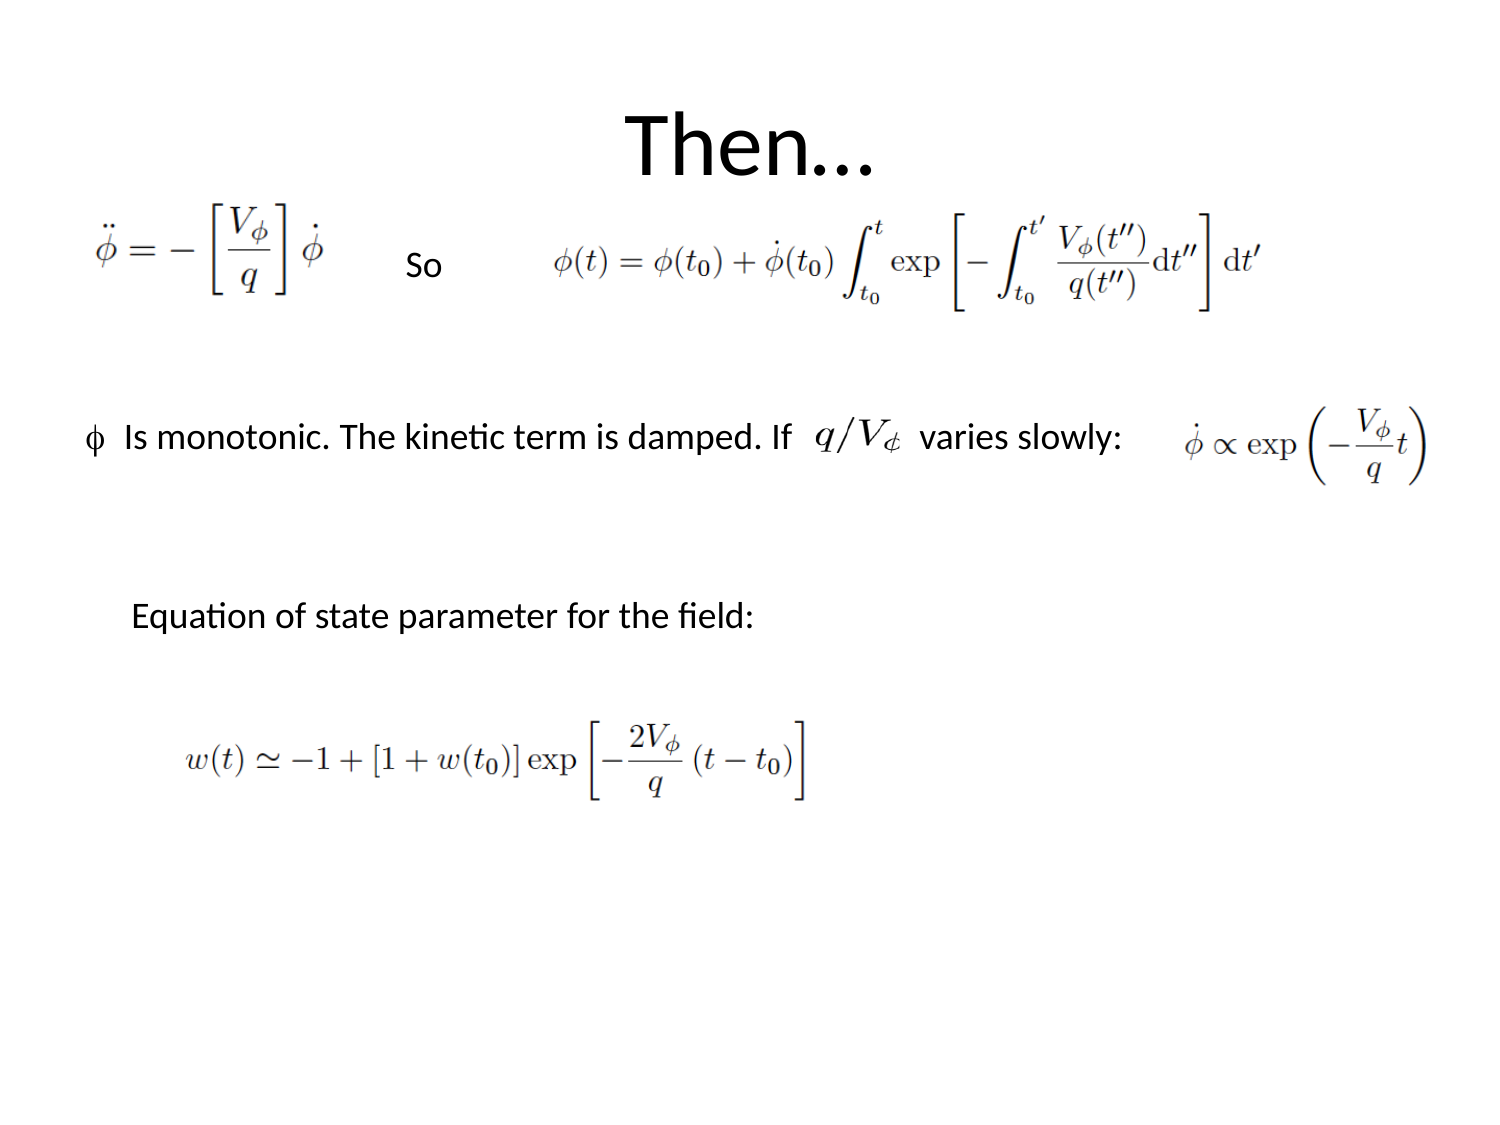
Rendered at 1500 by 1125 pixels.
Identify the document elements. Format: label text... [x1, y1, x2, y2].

picture [535, 204, 1267, 322]
text_box f Is monotonic. The kinetic term is damped. If varies slowly: [70, 404, 1139, 465]
picture [1152, 394, 1433, 499]
picture [163, 704, 817, 810]
title Then… [75, 45, 1425, 233]
picture [815, 416, 900, 453]
text_box So [390, 232, 466, 293]
text_box Equation of state parameter for the field: [116, 583, 771, 644]
picture [50, 183, 332, 322]
